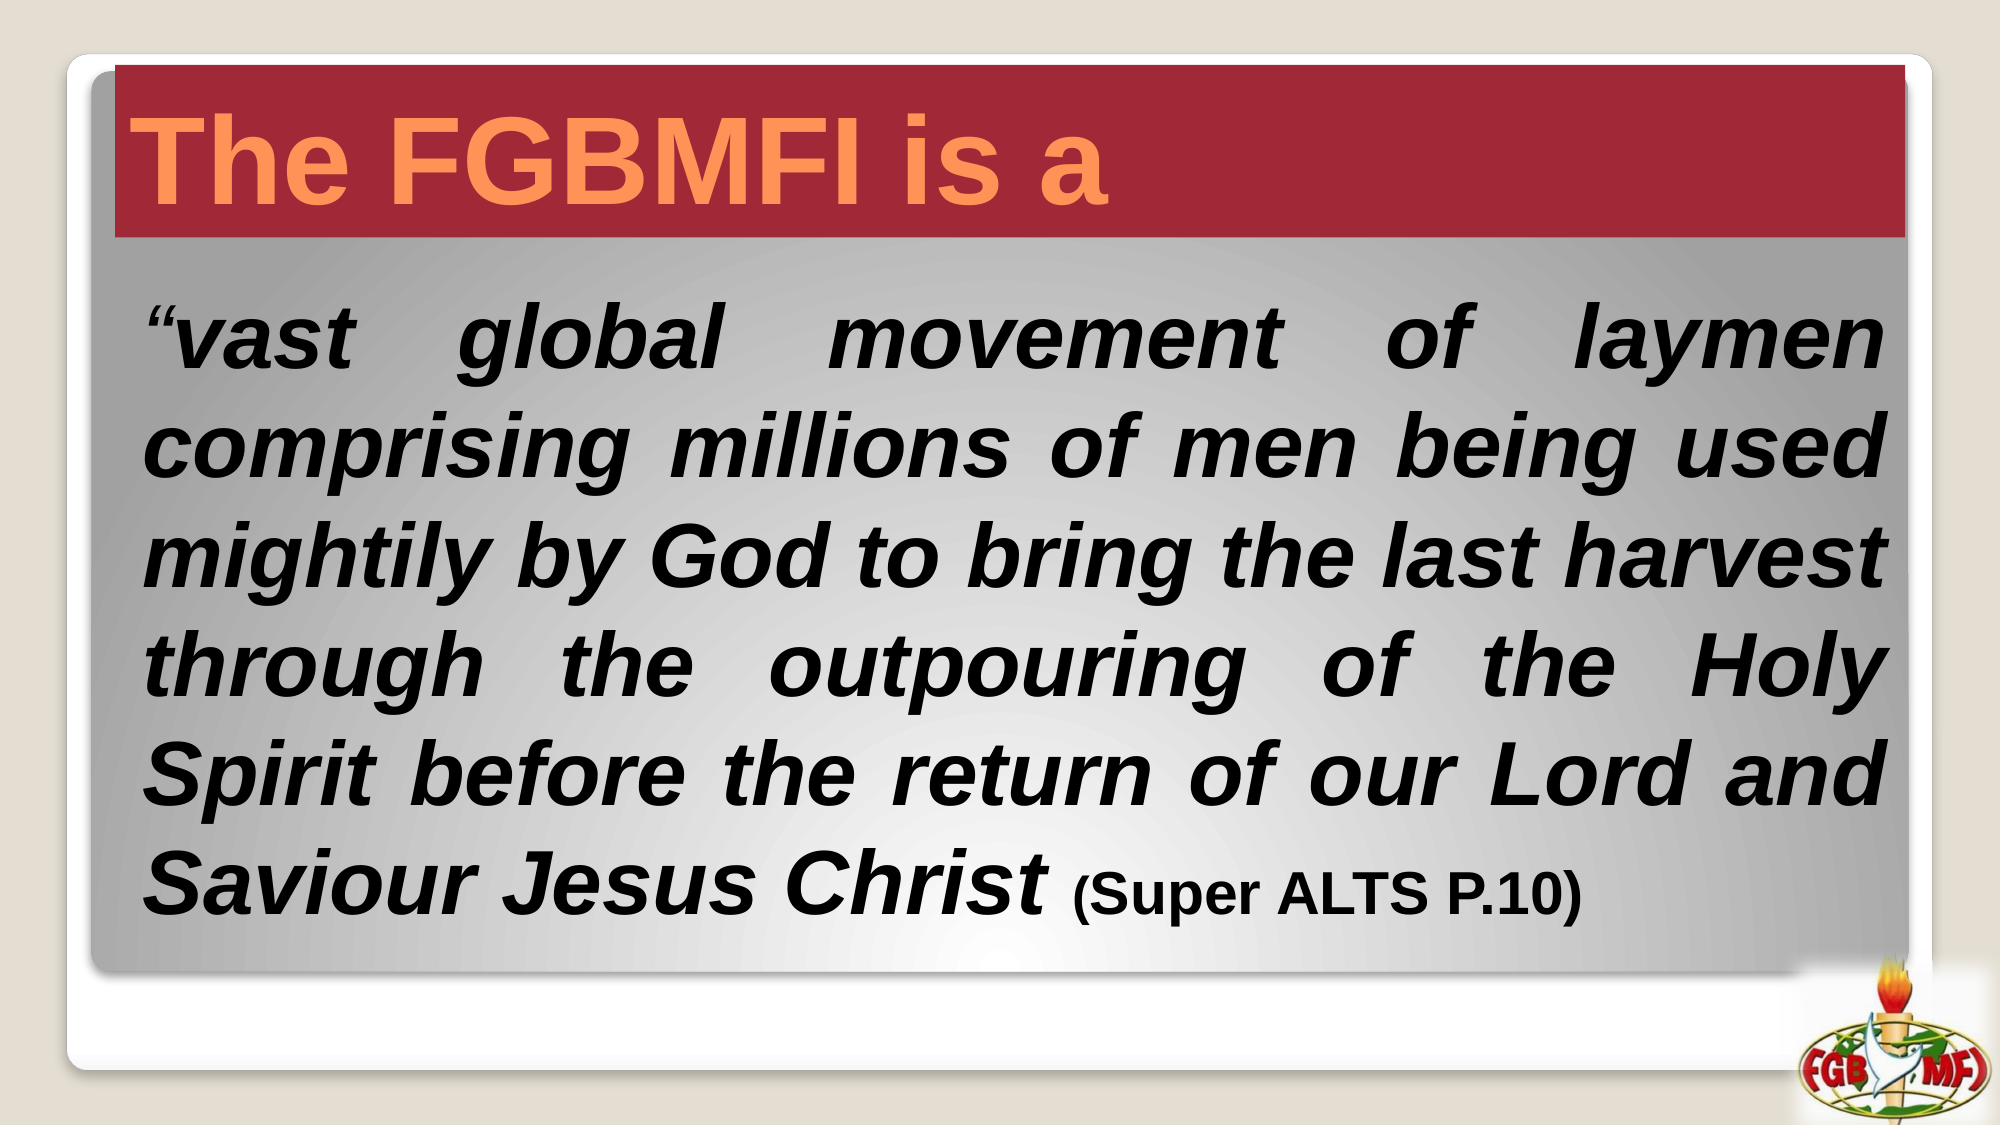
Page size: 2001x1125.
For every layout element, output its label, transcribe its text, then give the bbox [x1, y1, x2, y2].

title The FGBMFI is a [115, 64, 1906, 238]
picture [1776, 945, 2000, 1125]
list “vast global movement of laymen comprising millions of men being used mightily by God to bring the last harvest through the outpouring of the Holy Spirit before the return of our Lord and Saviour Jesus Christ (Super ALTS P.10) [112, 262, 1903, 950]
